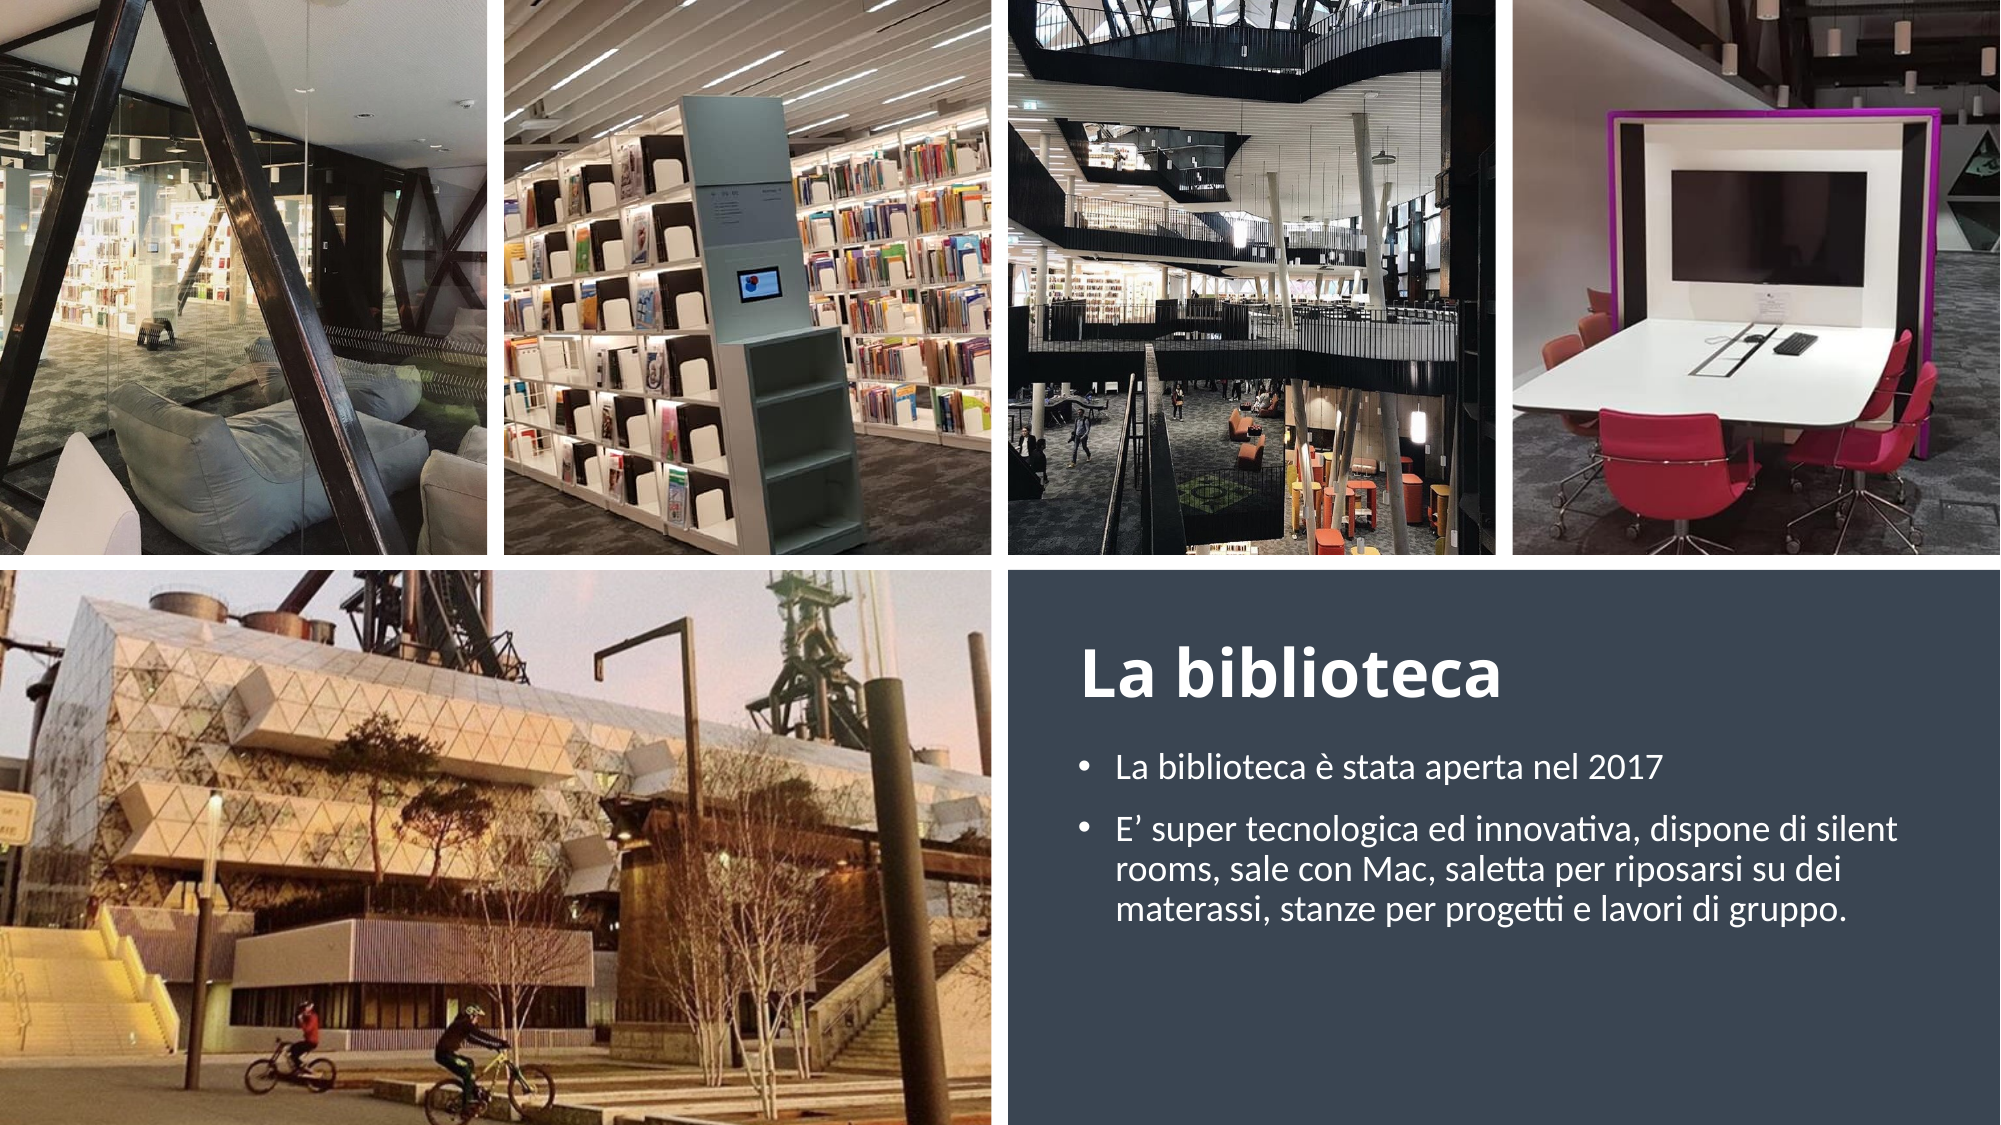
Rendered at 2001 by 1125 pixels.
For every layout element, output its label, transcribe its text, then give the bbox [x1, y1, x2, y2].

text_box [0, 0, 2000, 1125]
picture [1008, 0, 1496, 555]
picture [0, 0, 488, 555]
text_box [1007, 569, 2000, 1125]
list La biblioteca è stata aperta nel 2017 E’ super tecnologica ed innovativa, dispone di silent rooms, sale con Mac, saletta per riposarsi su dei materassi, stanze per progetti e lavori di gruppo. [1062, 739, 1944, 1029]
title La biblioteca [1064, 623, 1917, 728]
picture [504, 0, 992, 555]
picture [1512, 0, 2000, 555]
picture [0, 569, 992, 1125]
